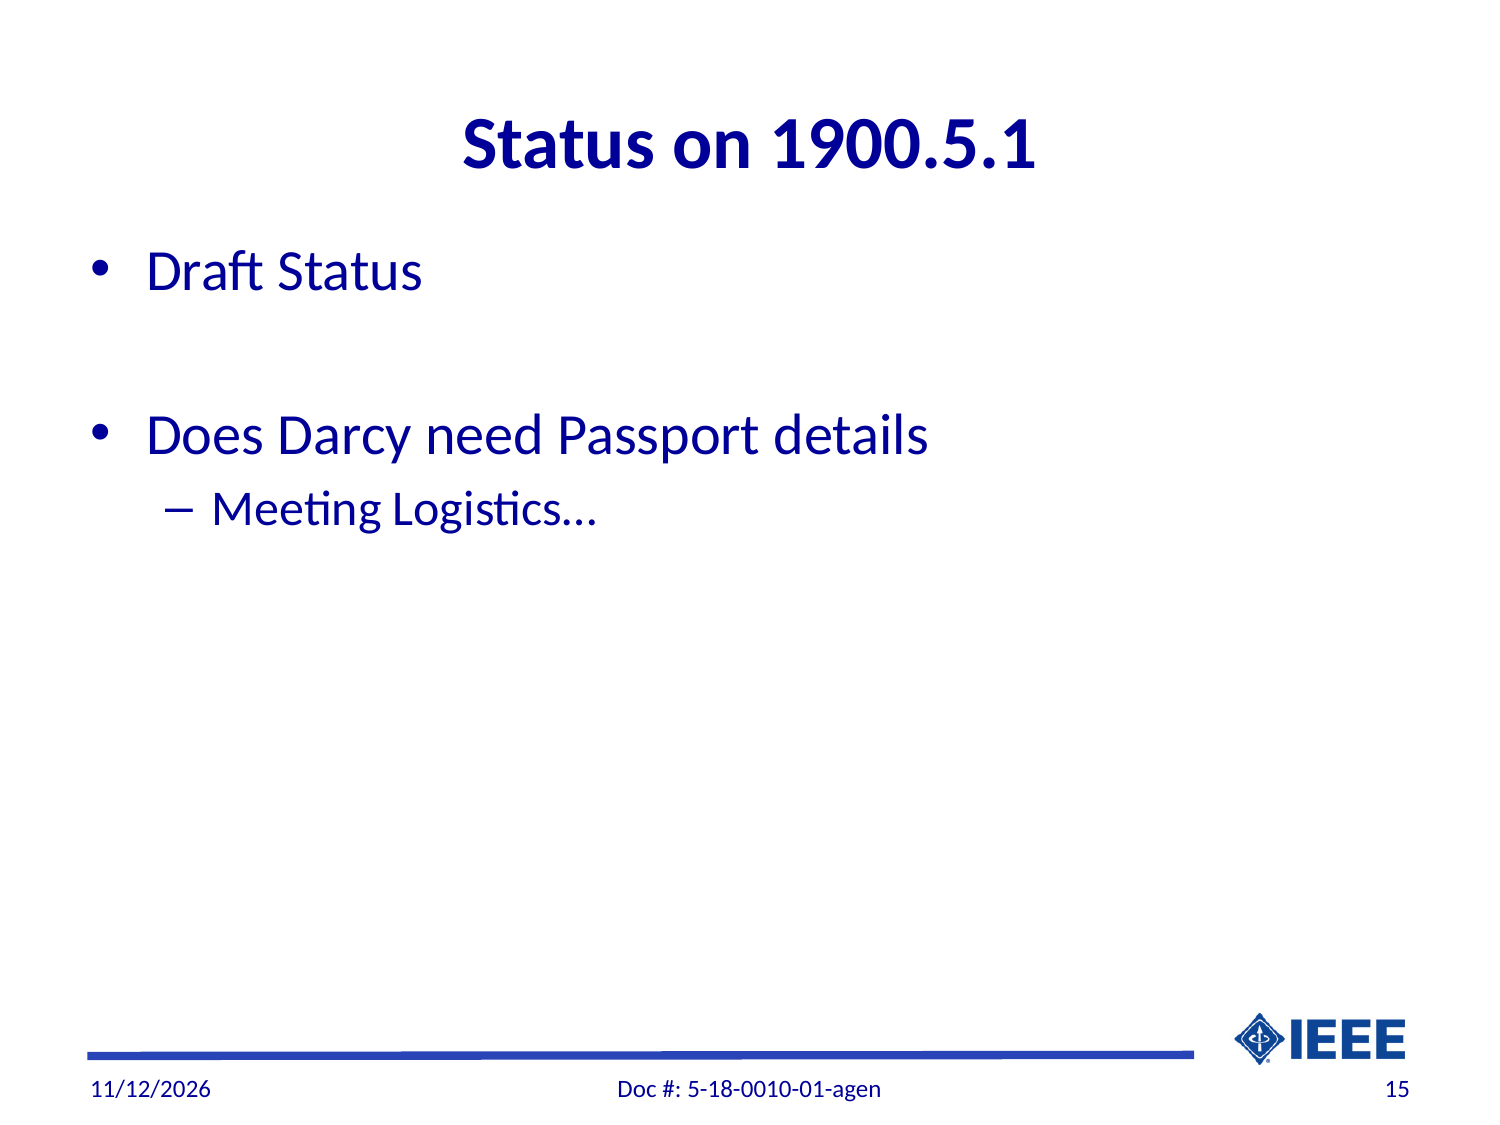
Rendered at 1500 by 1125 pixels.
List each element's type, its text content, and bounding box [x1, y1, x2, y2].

title Status on 1900.5.1 [75, 45, 1425, 224]
slide_number 15 [1074, 1057, 1425, 1118]
footer Doc #: 5-18-0010-01-agen [512, 1057, 988, 1118]
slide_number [75, 1057, 425, 1118]
picture [1231, 1011, 1406, 1057]
list Draft Status Does Darcy need Passport details Meeting Logistics… [75, 224, 1425, 968]
